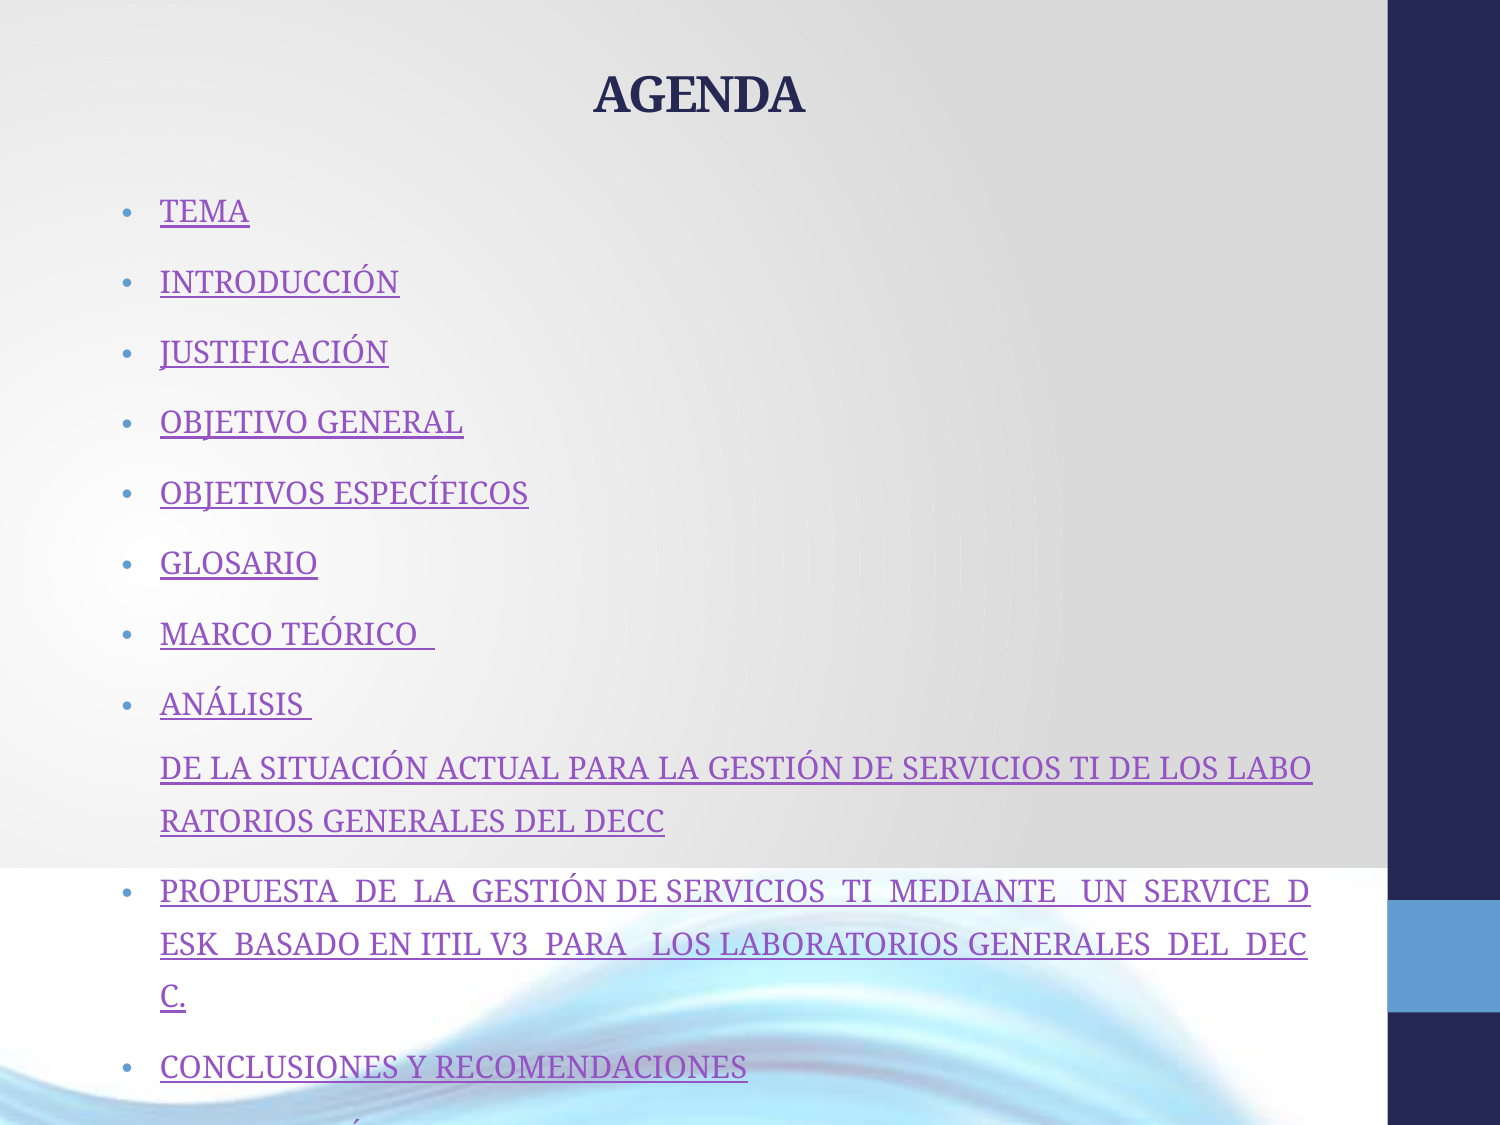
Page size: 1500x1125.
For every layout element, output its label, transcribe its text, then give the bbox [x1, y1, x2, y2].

title AGENDA [75, 0, 1325, 187]
list TEMA INTRODUCCIÓN JUSTIFICACIÓN OBJETIVO GENERAL OBJETIVOS ESPECÍFICOS GLOSARIO MARCO TEÓRICO ANÁLISIS DE LA SITUACIÓN ACTUAL PARA LA GESTIÓN DE SERVICIOS TI DE LOS LABORATORIOS GENERALES DEL DECC PROPUESTA DE LA GESTIÓN DE SERVICIOS TI MEDIANTE UN SERVICE DESK BASADO EN ITIL V3 PARA LOS LABORATORIOS GENERALES DEL DECC. CONCLUSIONES Y RECOMENDACIONES BIBLIOGRAFÍA [87, 162, 1338, 1013]
picture [0, 868, 1387, 1125]
